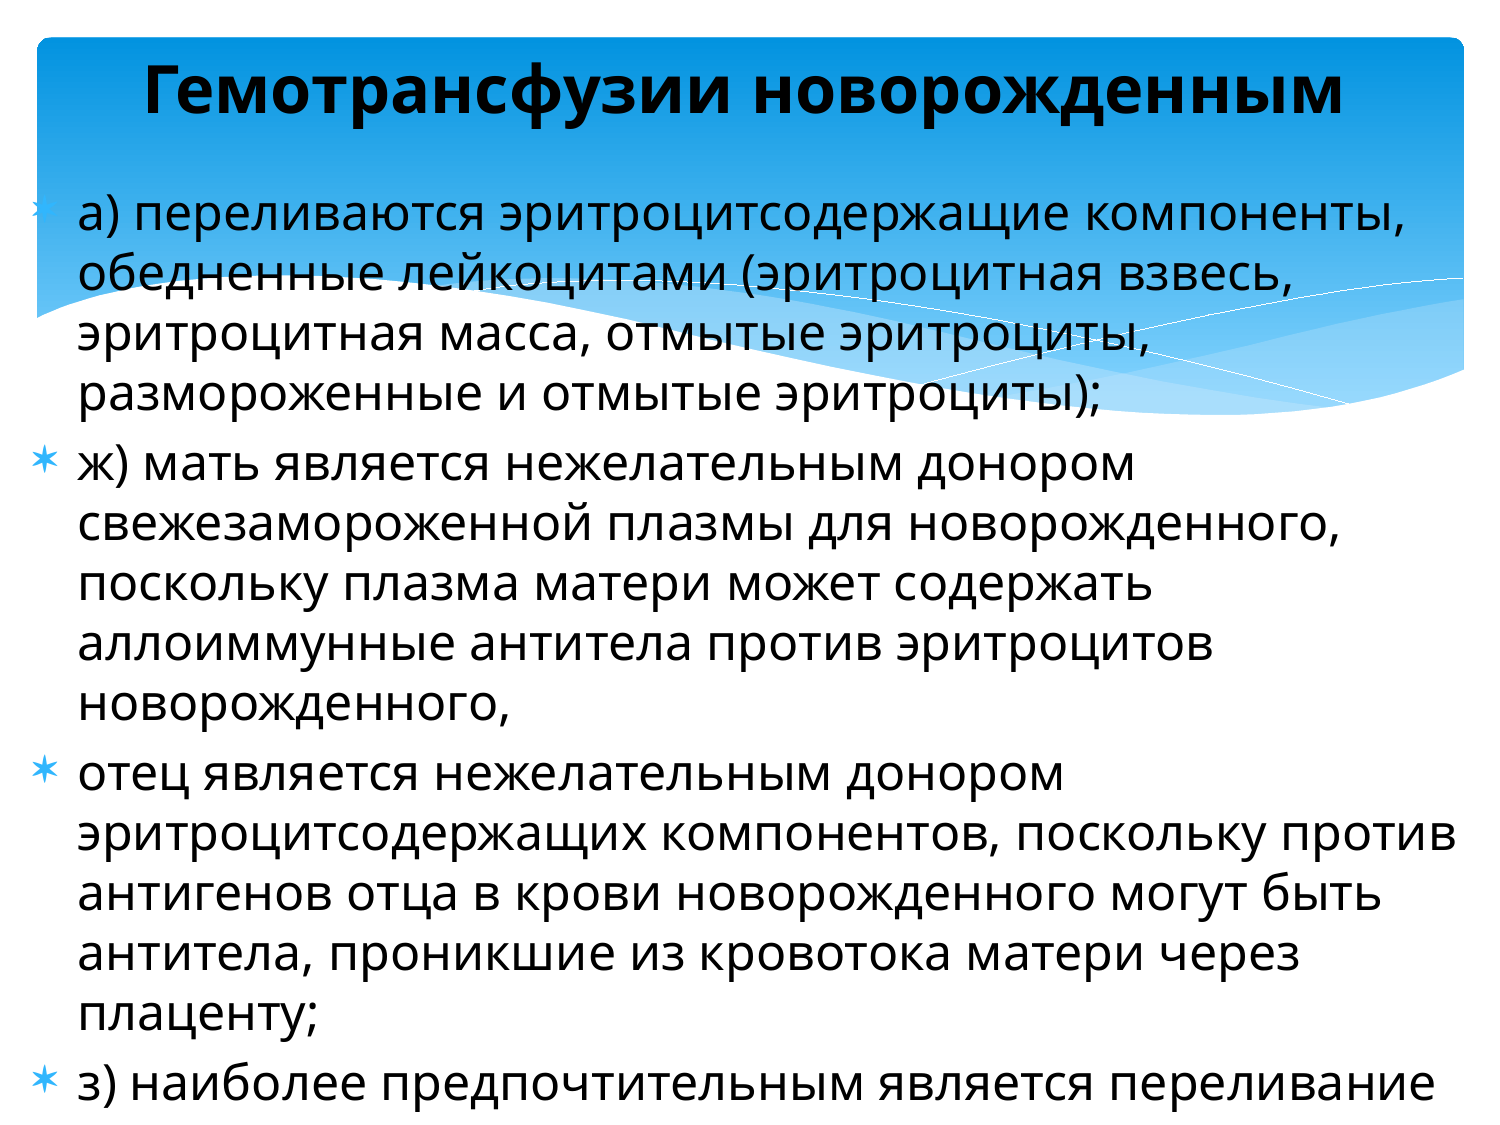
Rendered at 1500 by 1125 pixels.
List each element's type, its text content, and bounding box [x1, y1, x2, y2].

title Гемотрансфузии новорожденным [17, 0, 1471, 172]
list а) переливаются эритроцитсодержащие компоненты, обедненные лейкоцитами (эритроцитная взвесь, эритроцитная масса, отмытые эритроциты, размороженные и отмытые эритроциты); ж) мать является нежелательным донором свежезамороженной плазмы для новорожденного, поскольку плазма матери может содержать аллоиммунные антитела против эритроцитов новорожденного, отец является нежелательным донором эритроцитсодержащих компонентов, поскольку против антигенов отца в крови новорожденного могут быть антитела, проникшие из кровотока матери через плаценту; з) наиболее предпочтительным является переливание детям негативного по цитомегаловирусу эритроцитосодержащего компонента. [17, 172, 1486, 911]
